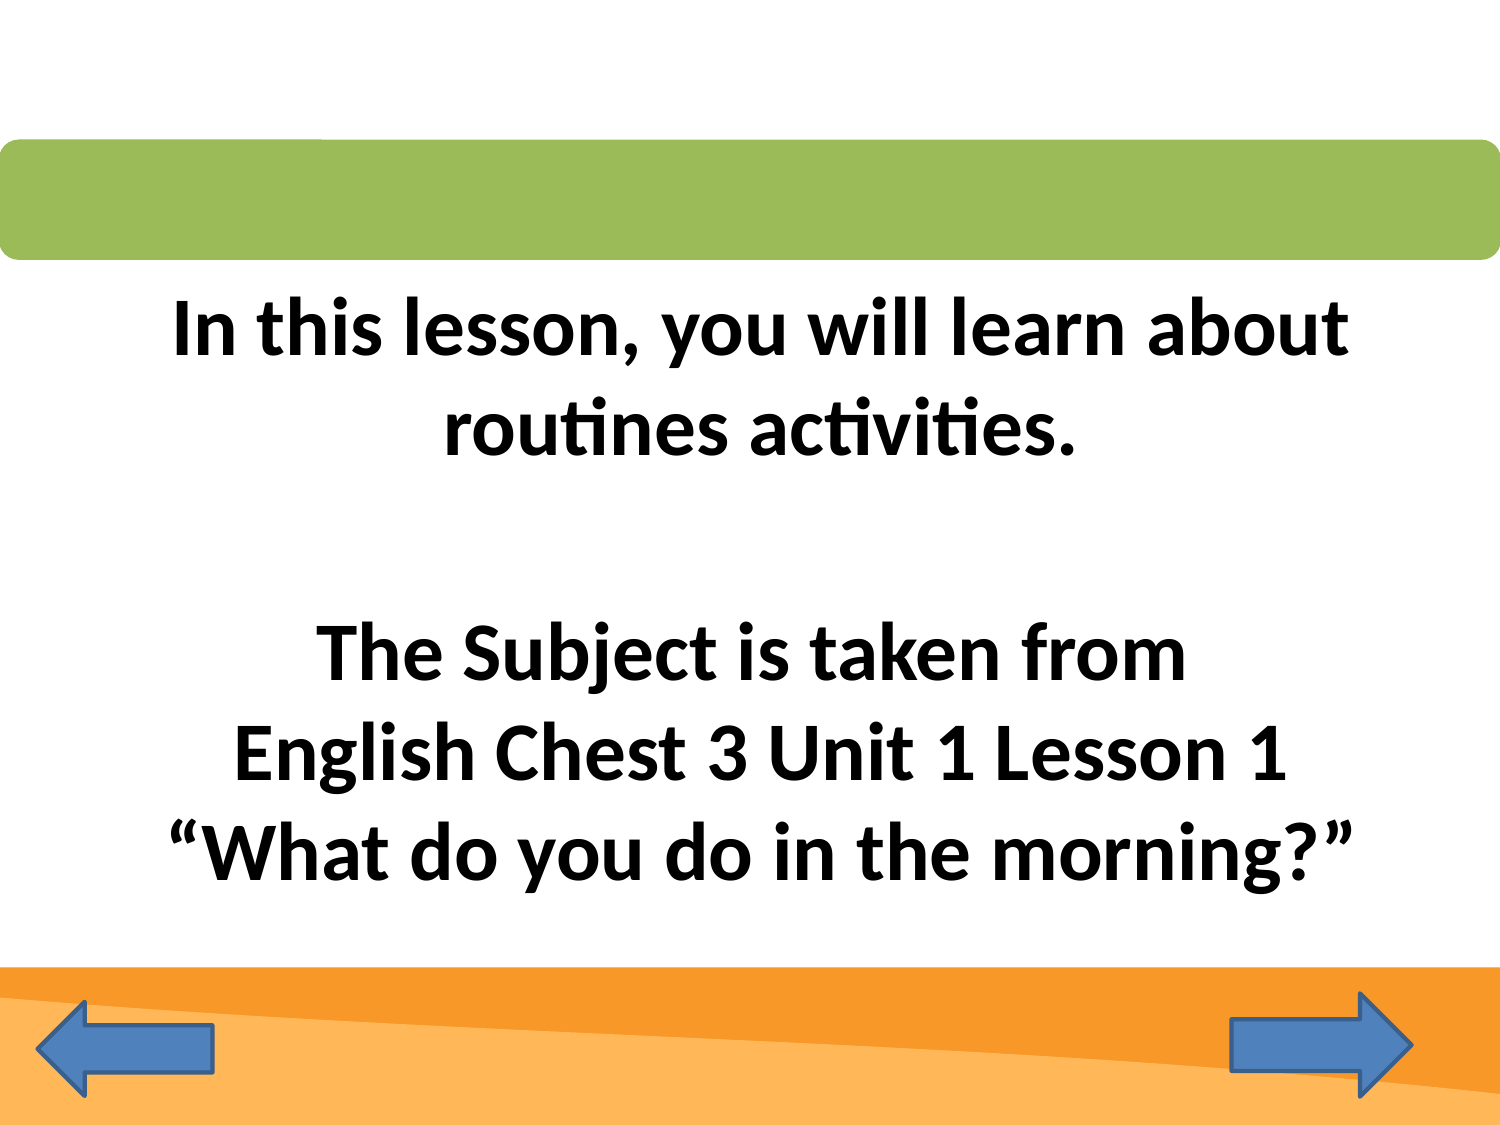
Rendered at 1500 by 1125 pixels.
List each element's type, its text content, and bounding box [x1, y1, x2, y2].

text_box [1229, 991, 1414, 1099]
text_box [35, 999, 215, 1098]
text_box In this lesson, you will learn about routines activities. [73, 287, 1449, 588]
title The Subject is taken from English Chest 3 Unit 1 Lesson 1 “What do you do in the morning?” [74, 637, 1450, 1013]
